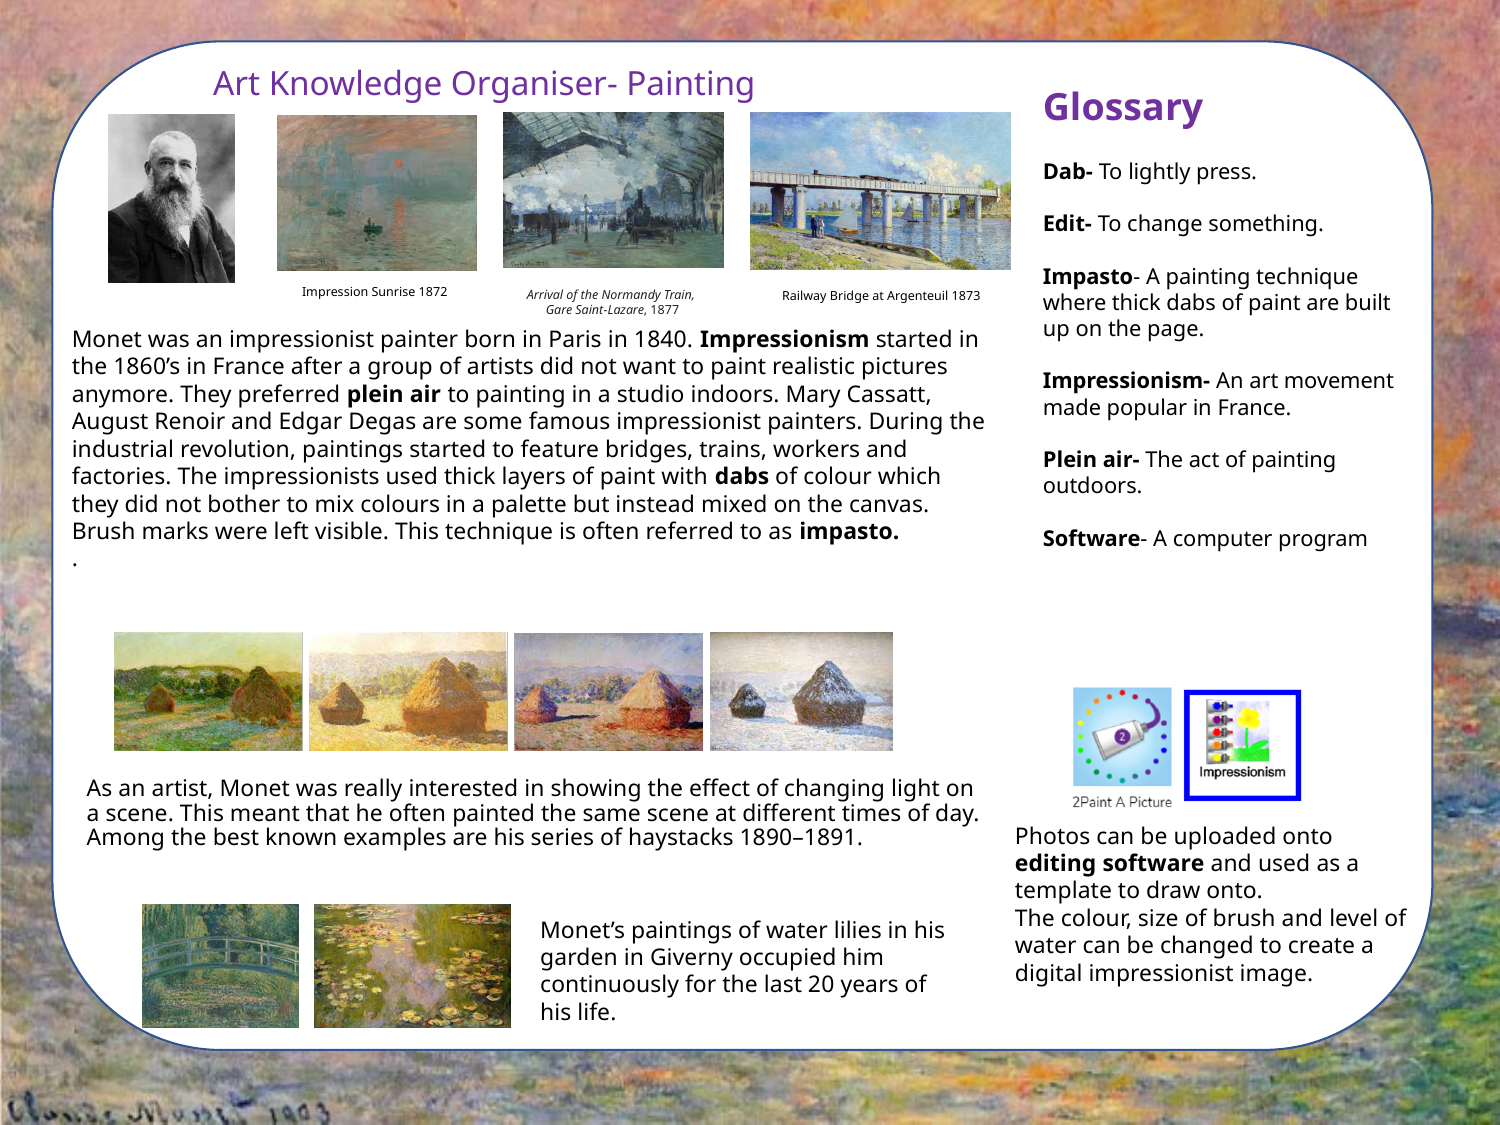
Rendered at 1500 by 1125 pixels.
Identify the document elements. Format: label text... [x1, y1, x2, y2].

text_box As an artist, Monet was really interested in showing the effect of changing light on a scene. This meant that he often painted the same scene at different times of day. Among the best known examples are his series of haystacks 1890–1891. [71, 769, 1001, 859]
text_box Arrival of the Normandy Train, Gare Saint-Lazare, 1877 [512, 279, 714, 325]
picture [0, 0, 1500, 1125]
text_box Impression Sunrise 1872 [277, 276, 472, 307]
text_box Photos can be uploaded onto editing software and used as a template to draw onto. The colour, size of brush and level of water can be changed to create a digital impressionist image. [1000, 813, 1428, 994]
text_box Glossary Dab- To lightly press. Edit- To change something. Impasto- A painting technique where thick dabs of paint are built up on the page. Impressionism- An art movement made popular in France. Plein air- The act of painting outdoors. Software- A computer program [1028, 75, 1417, 559]
text_box Monet’s paintings of water lilies in his garden in Giverny occupied him continuously for the last 20 years of his life. [525, 907, 979, 1100]
text_box Railway Bridge at Argenteuil 1873 [767, 280, 996, 311]
text_box Art Knowledge Organiser- Painting [198, 54, 1250, 110]
text_box Monet was an impressionist painter born in Paris in 1840. Impressionism started in the 1860’s in France after a group of artists did not want to paint realistic pictures anymore. They preferred plein air to painting in a studio indoors. Mary Cassatt, August Renoir and Edgar Degas are some famous impressionist painters. During the industrial revolution, paintings started to feature bridges, trains, workers and factories. The impressionists used thick layers of paint with dabs of colour which they did not bother to mix colours in a palette but instead mixed on the canvas. Brush marks were left visible. This technique is often referred to as impasto. . [57, 316, 1007, 579]
